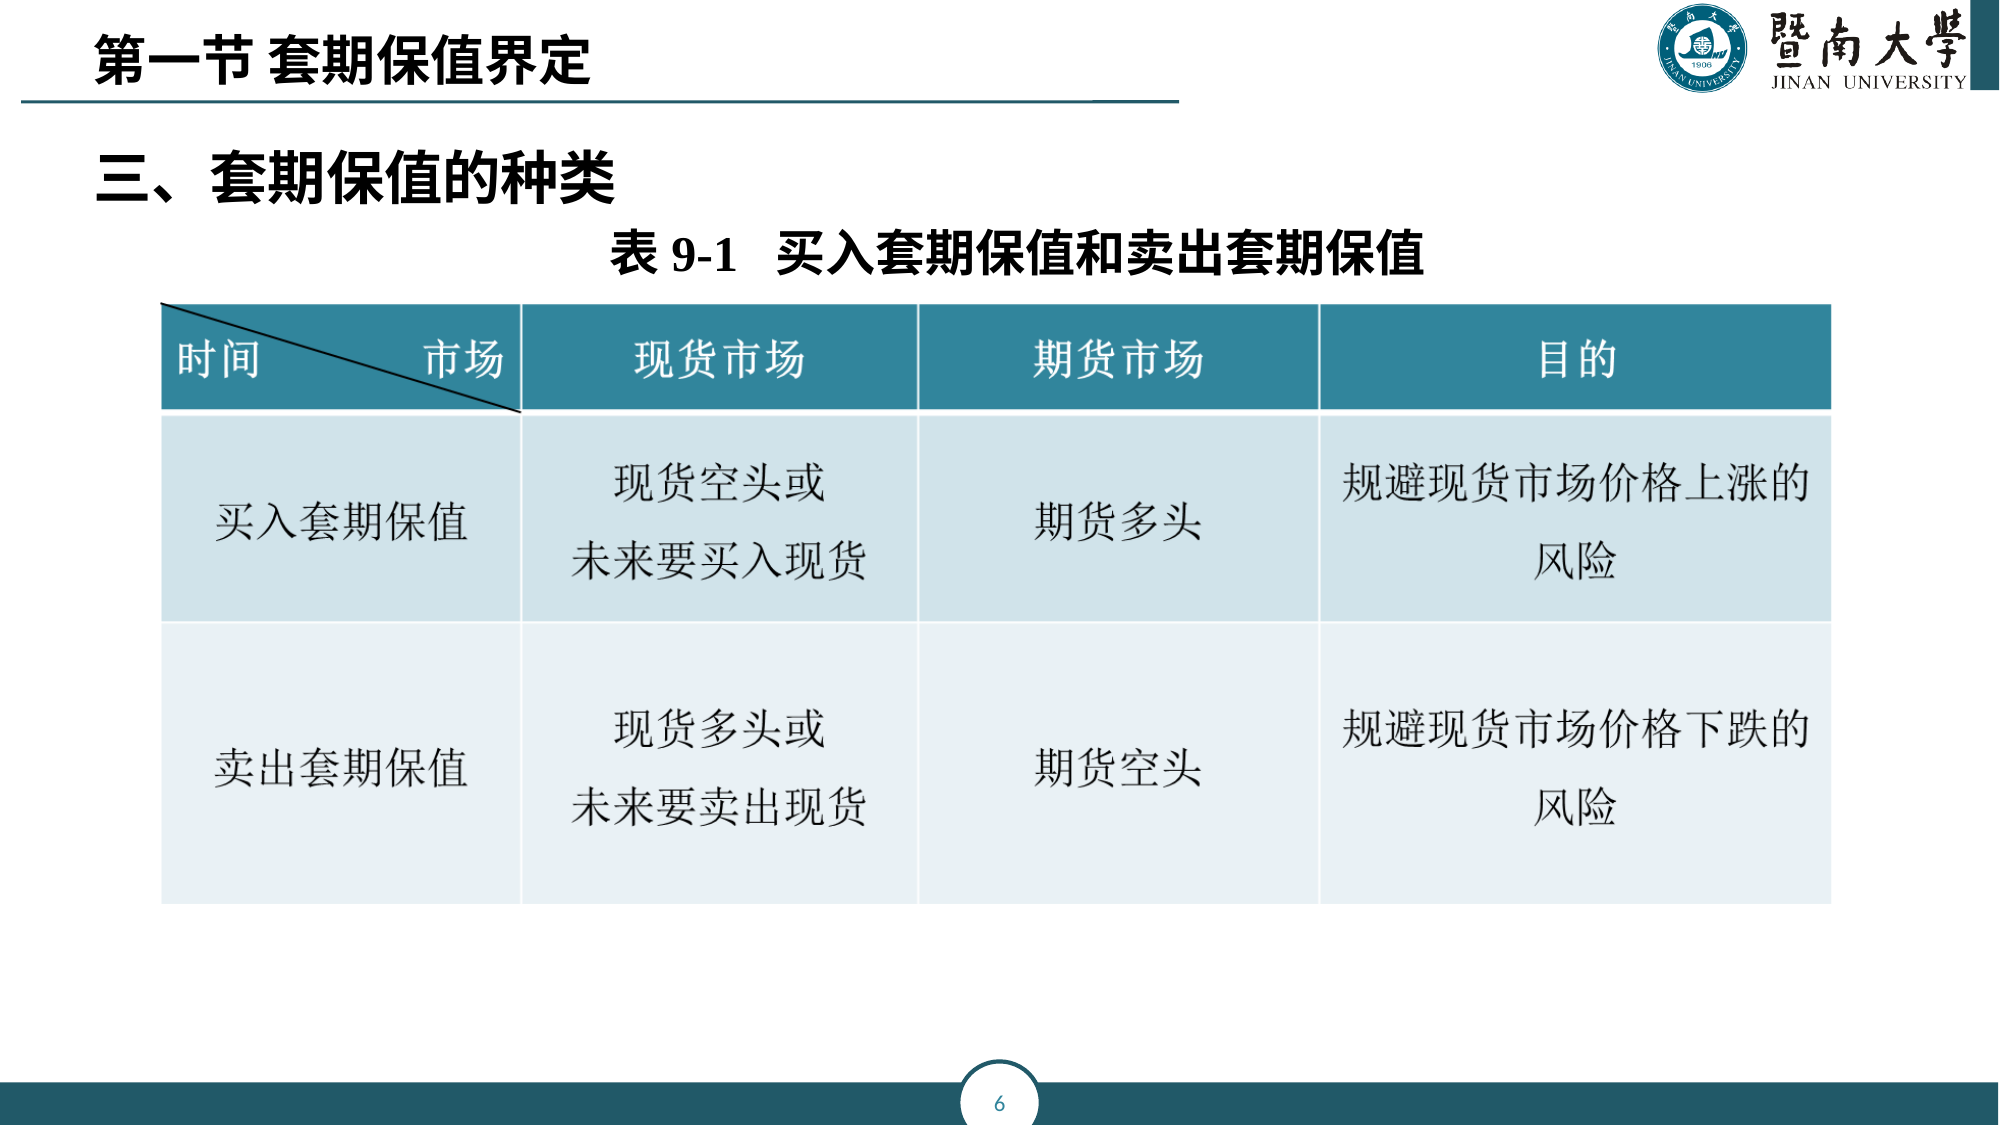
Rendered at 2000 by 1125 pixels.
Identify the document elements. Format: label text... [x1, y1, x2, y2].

picture [1657, 3, 1967, 93]
picture [160, 302, 1834, 906]
text_box 三、套期保值的种类 表9-1 买入套期保值和卖出套期保值 [78, 133, 1957, 1000]
text_box 第一节 套期保值界定 [78, 19, 740, 99]
